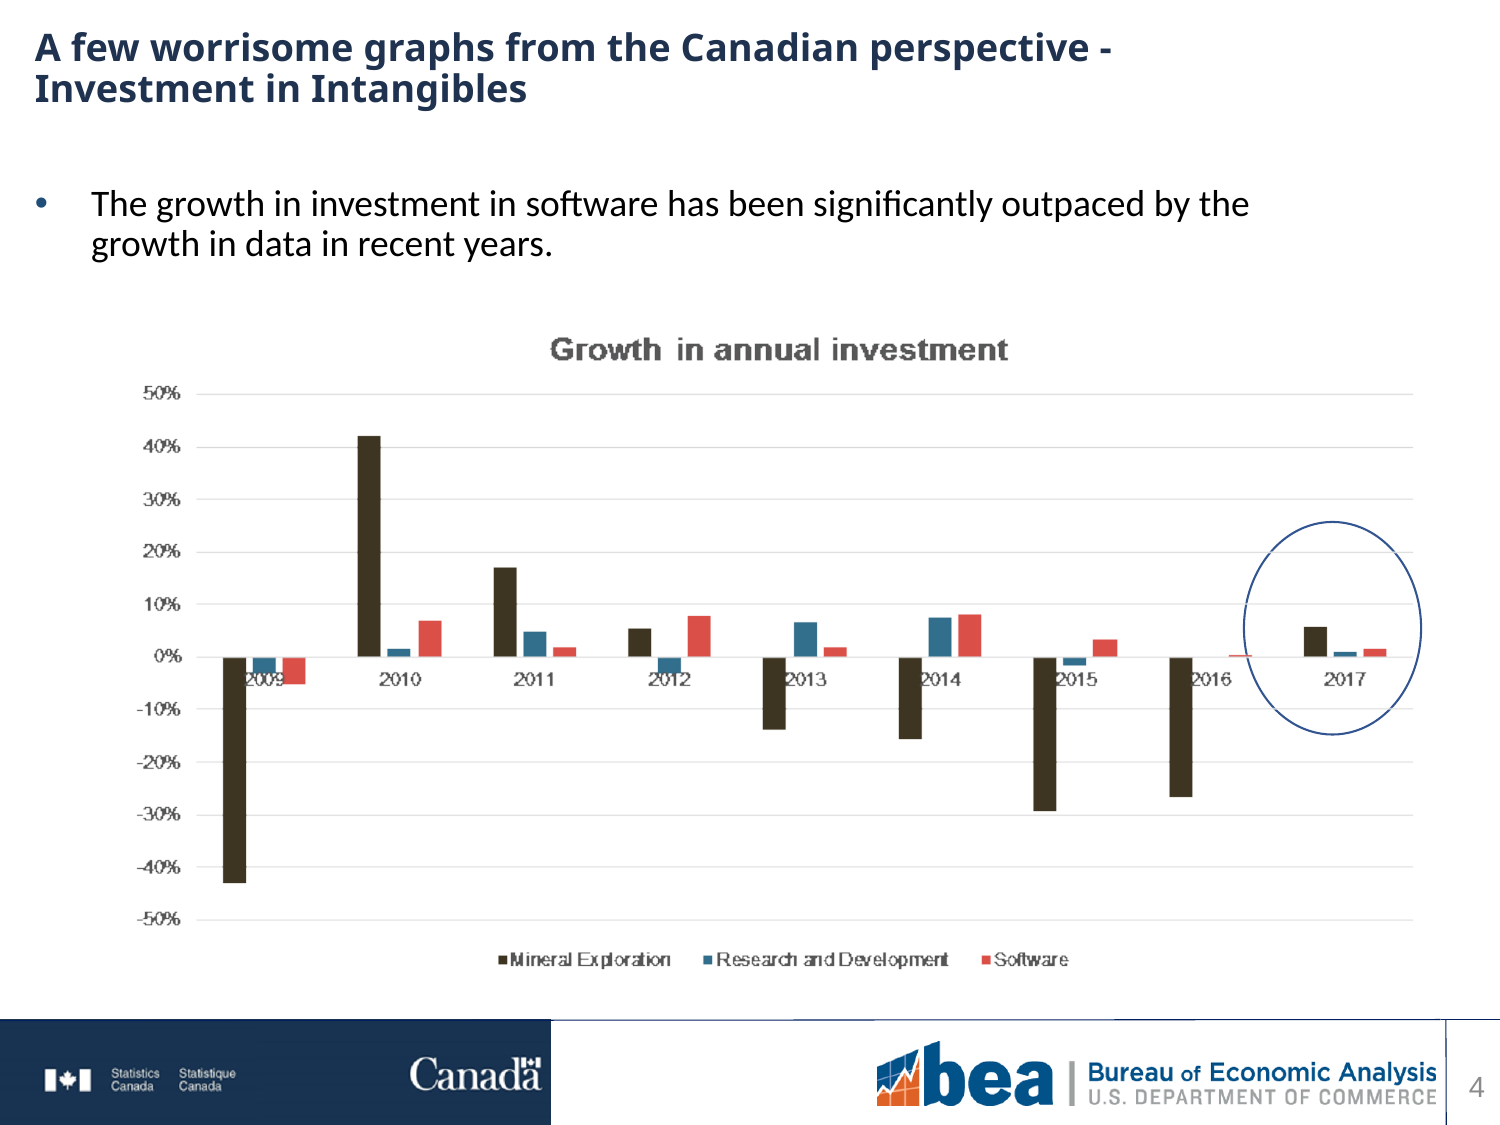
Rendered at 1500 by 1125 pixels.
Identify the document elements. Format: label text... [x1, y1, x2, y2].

slide_number 4 [1405, 1046, 1500, 1125]
picture [123, 314, 1437, 990]
title A few worrisome graphs from the Canadian perspective - Investment in Intangibles [19, 20, 1297, 118]
picture [0, 1021, 1436, 1125]
list The growth in investment in software has been significantly outpaced by the growth in data in recent years. [19, 176, 1333, 305]
